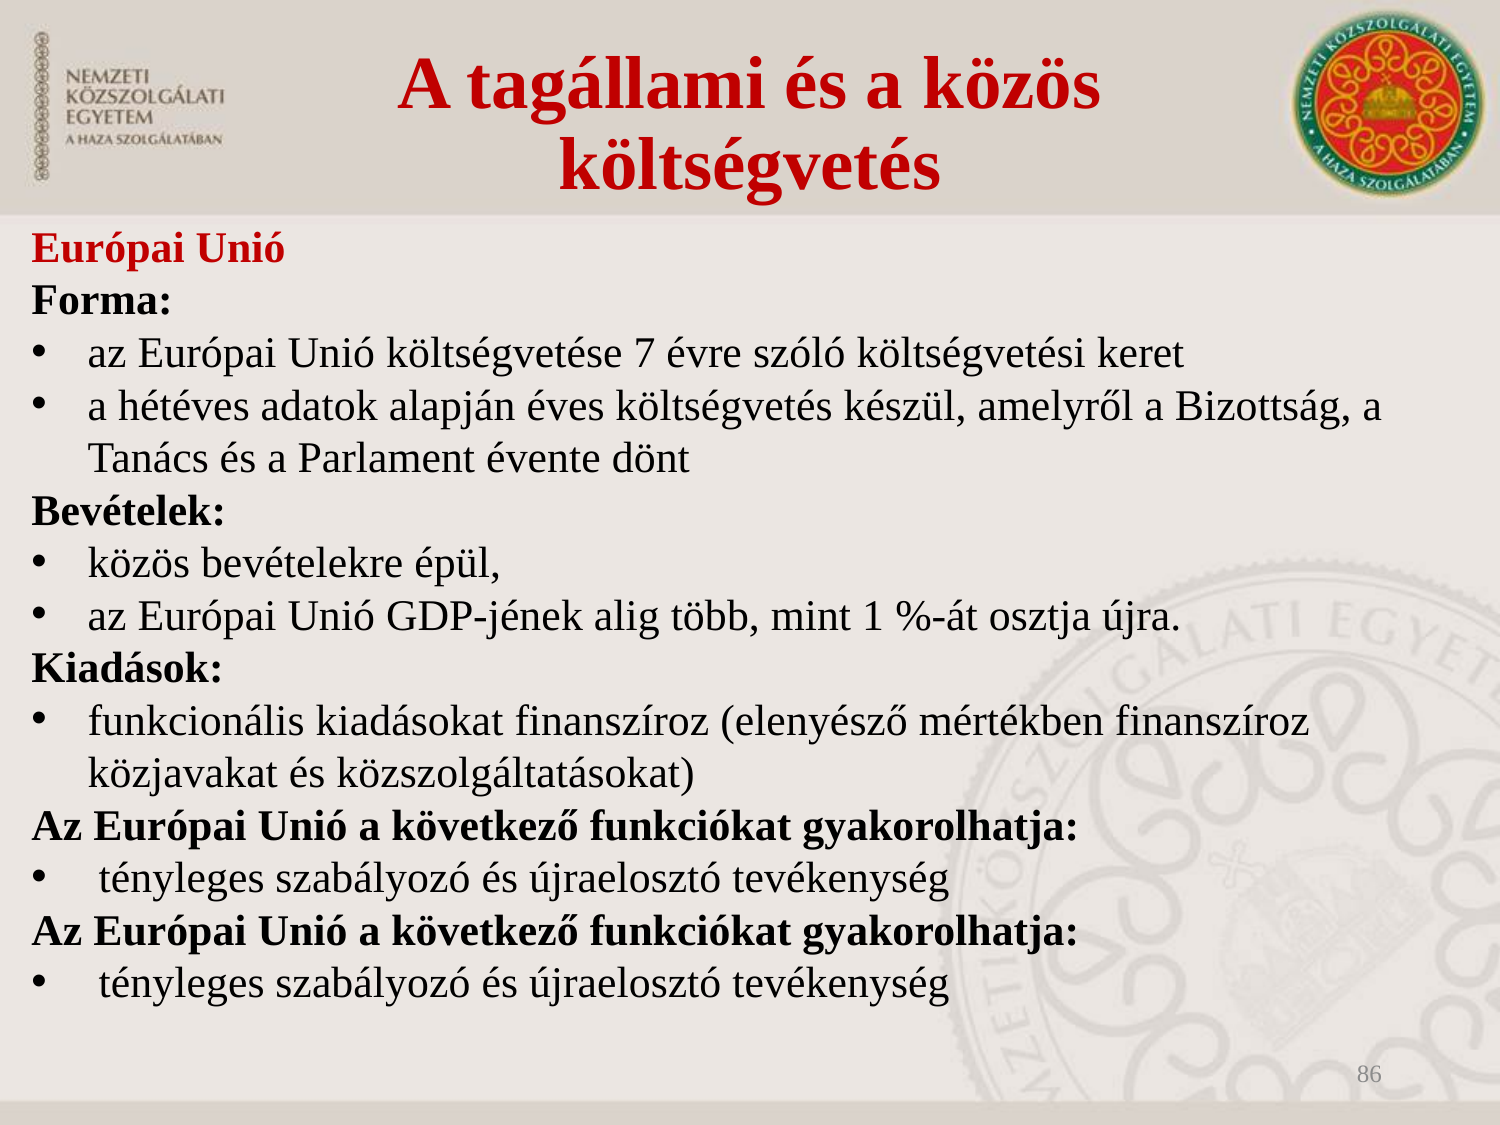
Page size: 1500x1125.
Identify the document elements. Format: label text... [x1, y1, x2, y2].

text_box Európai Unió Forma: az Európai Unió költségvetése 7 évre szóló költségvetési keret a hétéves adatok alapján éves költségvetés készül, amelyről a Bizottság, a Tanács és a Parlament évente dönt Bevételek: közös bevételekre épül, az Európai Unió GDP-jének alig több, mint 1 %-át osztja újra. Kiadások: funkcionális kiadásokat finanszíroz (elenyésző mértékben finanszíroz közjavakat és közszolgáltatásokat) Az Európai Unió a következő funkciókat gyakorolhatja: tényleges szabályozó és újraelosztó tevékenység Az Európai Unió a következő funkciókat gyakorolhatja: tényleges szabályozó és újraelosztó tevékenység [16, 211, 1480, 1077]
picture [0, 0, 1500, 1125]
title A tagállami és a közös költségvetés [187, 2, 1313, 213]
slide_number 86 [1059, 1042, 1397, 1103]
